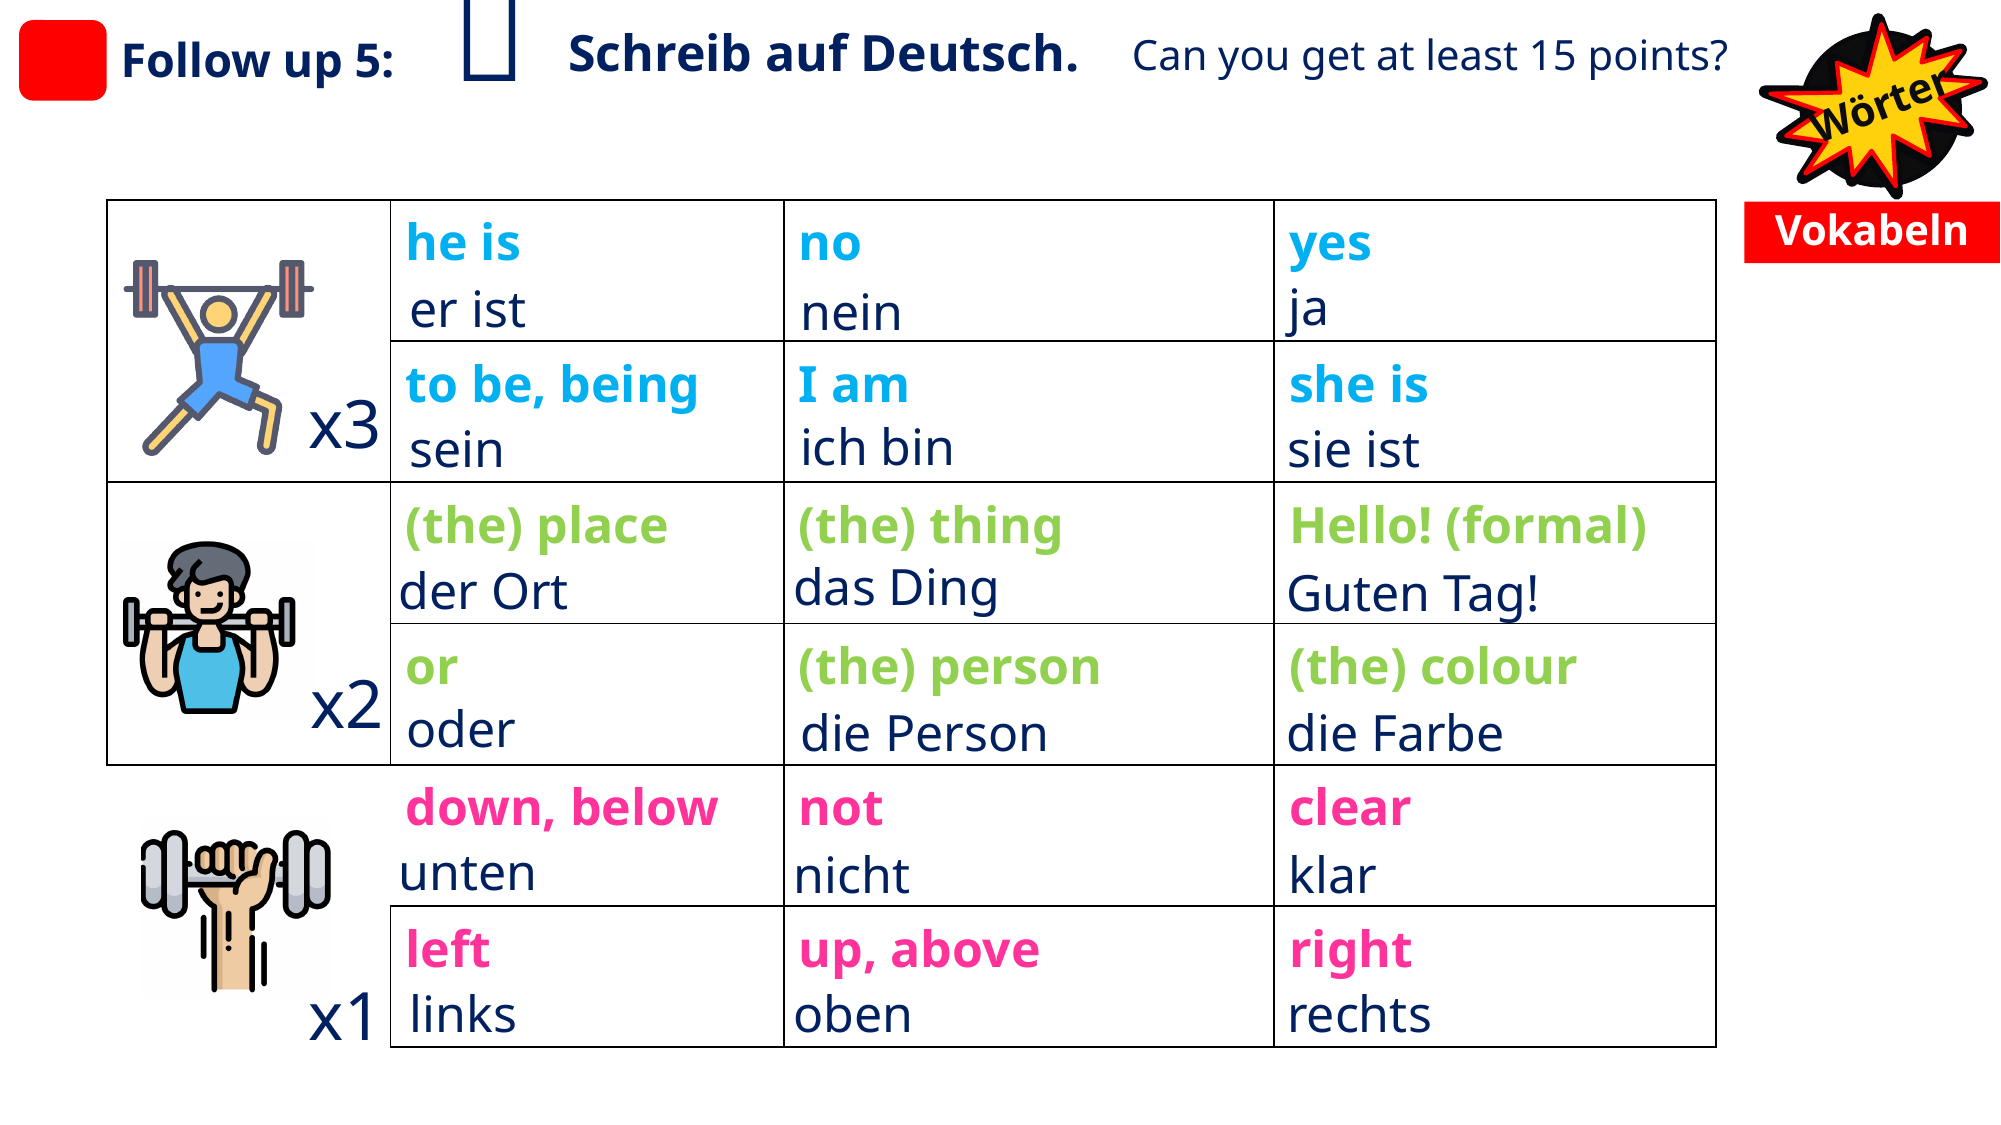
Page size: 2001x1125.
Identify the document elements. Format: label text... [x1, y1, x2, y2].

table_cell right [1275, 907, 1715, 1046]
title Follow up 5: [105, 14, 437, 110]
table_cell (the) place [391, 483, 783, 623]
table_cell [108, 483, 390, 764]
text_box Schreib auf Deutsch. [615, 13, 1094, 89]
text_box Can you get at least 15 points? [1117, 21, 1744, 86]
text_box sie ist [1272, 409, 1585, 485]
text_box oben [778, 974, 1175, 1050]
text_box klar [1273, 836, 1629, 912]
text_box rechts [1272, 974, 1584, 1050]
text_box sein [394, 409, 707, 485]
table_cell [107, 766, 391, 1047]
text_box ja [1274, 268, 1746, 344]
picture [140, 816, 332, 999]
text_box oder [391, 690, 703, 766]
text_box nicht [778, 836, 1091, 912]
text_box  [437, 0, 615, 115]
text_box die Person [785, 694, 1098, 770]
table_header yes [1275, 201, 1715, 268]
text_box links [394, 974, 707, 1050]
text_box Vokabeln [1744, 201, 2000, 264]
table_cell clear [1275, 766, 1715, 905]
table_cell left [391, 907, 783, 1046]
table_cell down, below [391, 766, 783, 905]
text_box [20, 21, 105, 100]
table_cell (the) colour [1275, 624, 1715, 764]
table_cell Hello! (formal) [1275, 483, 1715, 623]
table_cell I am [785, 342, 1273, 481]
text_box der Ort [383, 551, 696, 627]
text_box nein [785, 272, 1097, 348]
table_header he is [391, 201, 783, 340]
table_cell up, above [785, 907, 1273, 1046]
picture [121, 540, 317, 719]
table_cell (the) person [785, 624, 1273, 764]
table_cell or [391, 624, 783, 764]
text_box ich bin [785, 407, 1097, 483]
text_box x3 [293, 374, 397, 470]
table_header [108, 201, 390, 481]
text_box Guten Tag! [1271, 553, 1680, 629]
table_header no [785, 201, 1273, 340]
table_cell to be, being [391, 342, 783, 481]
text_box er ist [394, 270, 707, 346]
text_box x1 [294, 966, 407, 1061]
text_box das Ding [778, 547, 1091, 623]
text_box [1779, 26, 1984, 193]
text_box die Farbe [1271, 693, 1584, 769]
table_cell (the) thing [785, 483, 1273, 623]
text_box x2 [295, 654, 399, 750]
picture [121, 260, 317, 456]
table_cell not [785, 766, 1273, 905]
table_cell she is [1275, 344, 1715, 481]
text_box unten [383, 832, 696, 908]
